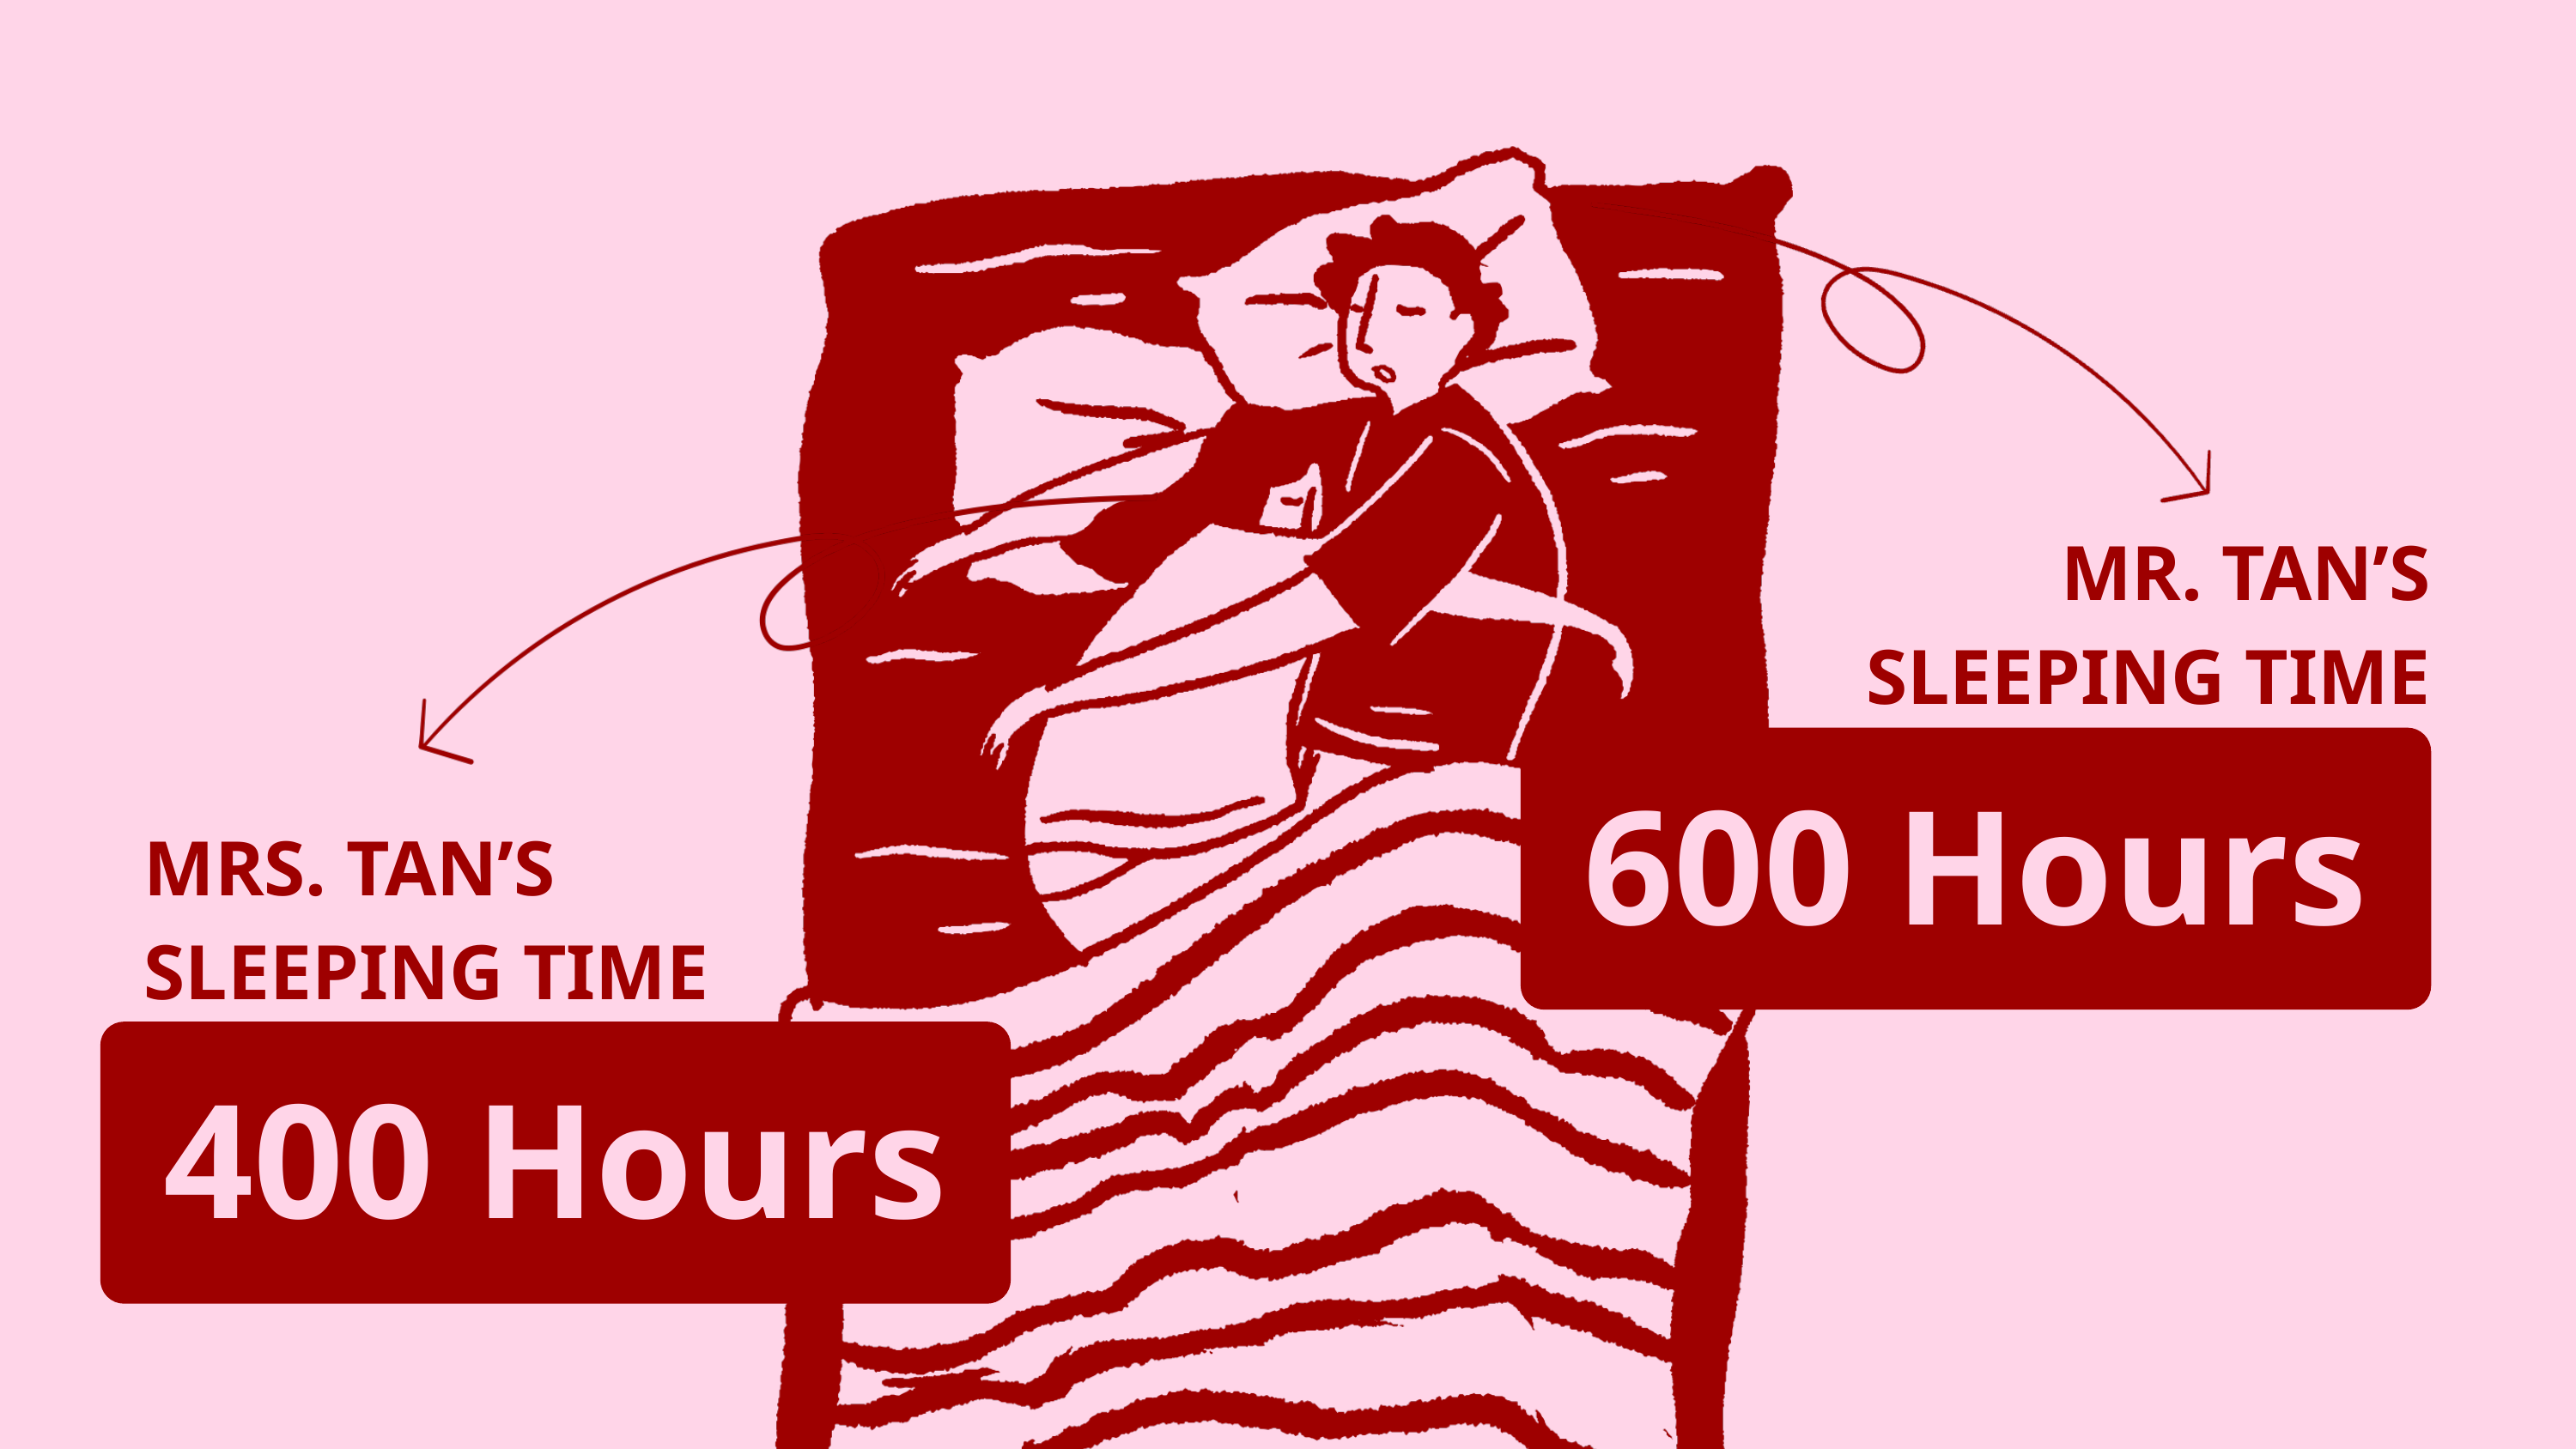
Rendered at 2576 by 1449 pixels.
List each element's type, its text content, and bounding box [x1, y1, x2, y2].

picture [416, 144, 2236, 1449]
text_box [100, 1006, 1012, 1304]
text_box MR. TAN’S SLEEPING TIME [1797, 512, 2432, 712]
text_box MRS. TAN’S SLEEPING TIME [143, 807, 767, 1005]
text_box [1520, 712, 2432, 1010]
